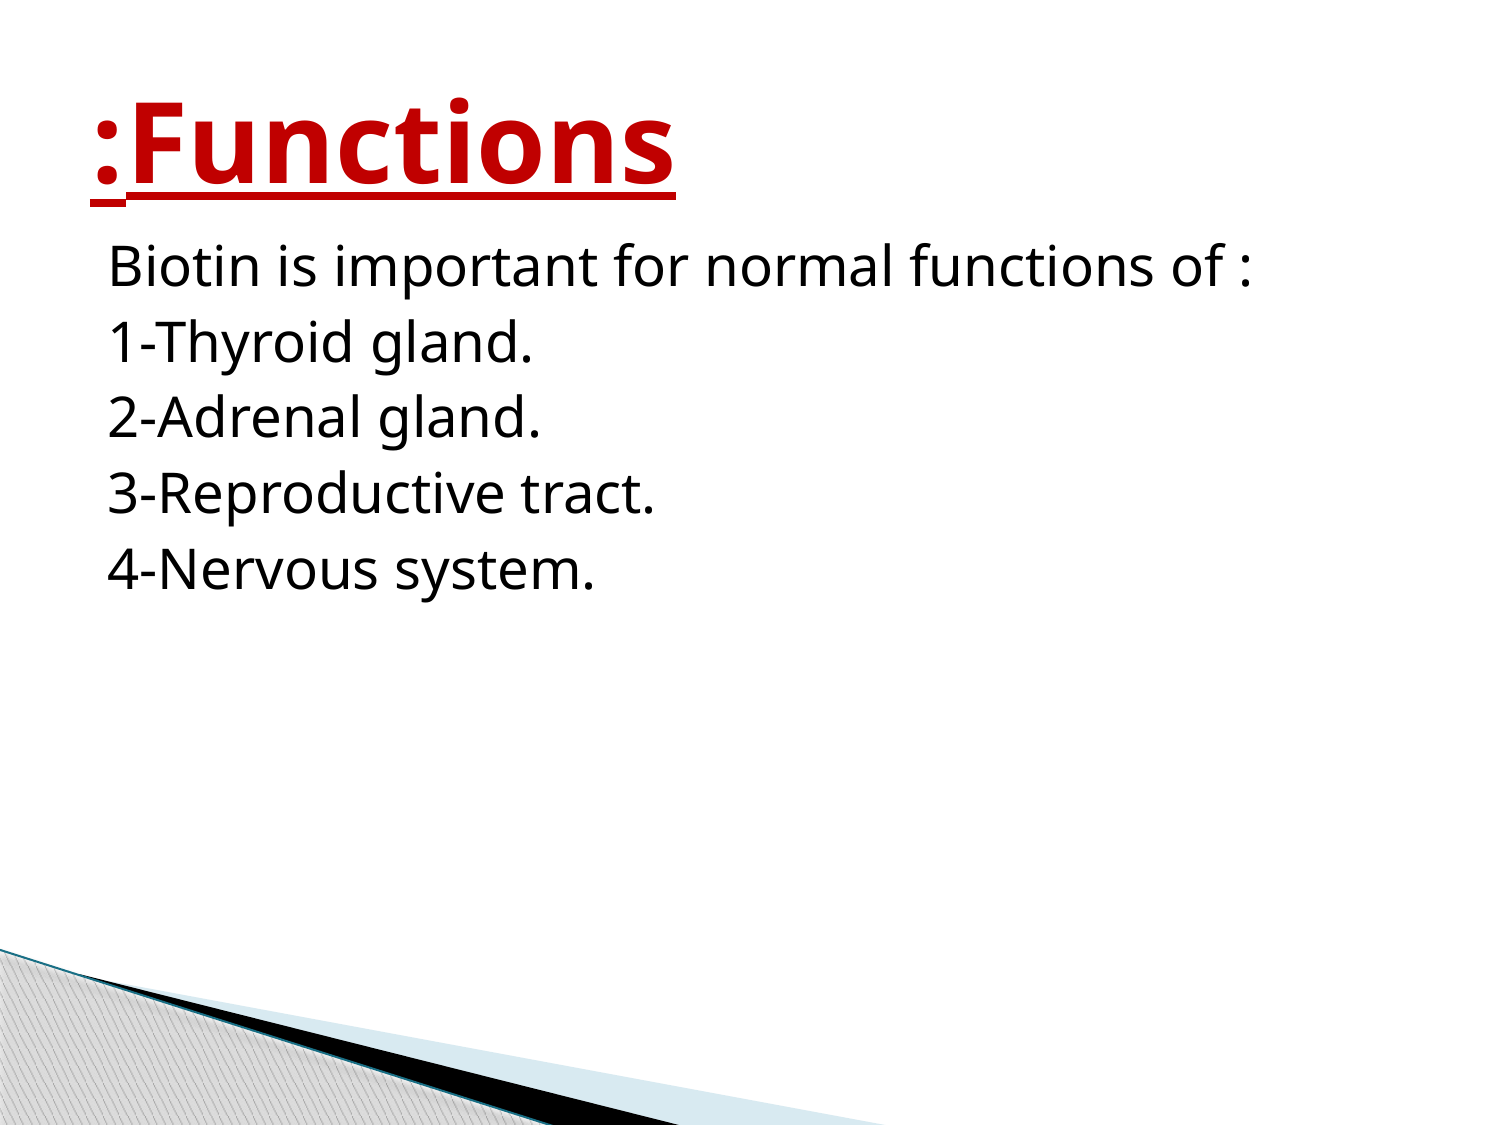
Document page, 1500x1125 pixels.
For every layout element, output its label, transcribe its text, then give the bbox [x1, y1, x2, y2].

title Functions: [75, 45, 1425, 233]
list Biotin is important for normal functions of : 1-Thyroid gland. 2-Adrenal gland. 3-Reproductive tract. 4-Nervous system. [75, 222, 1500, 1005]
